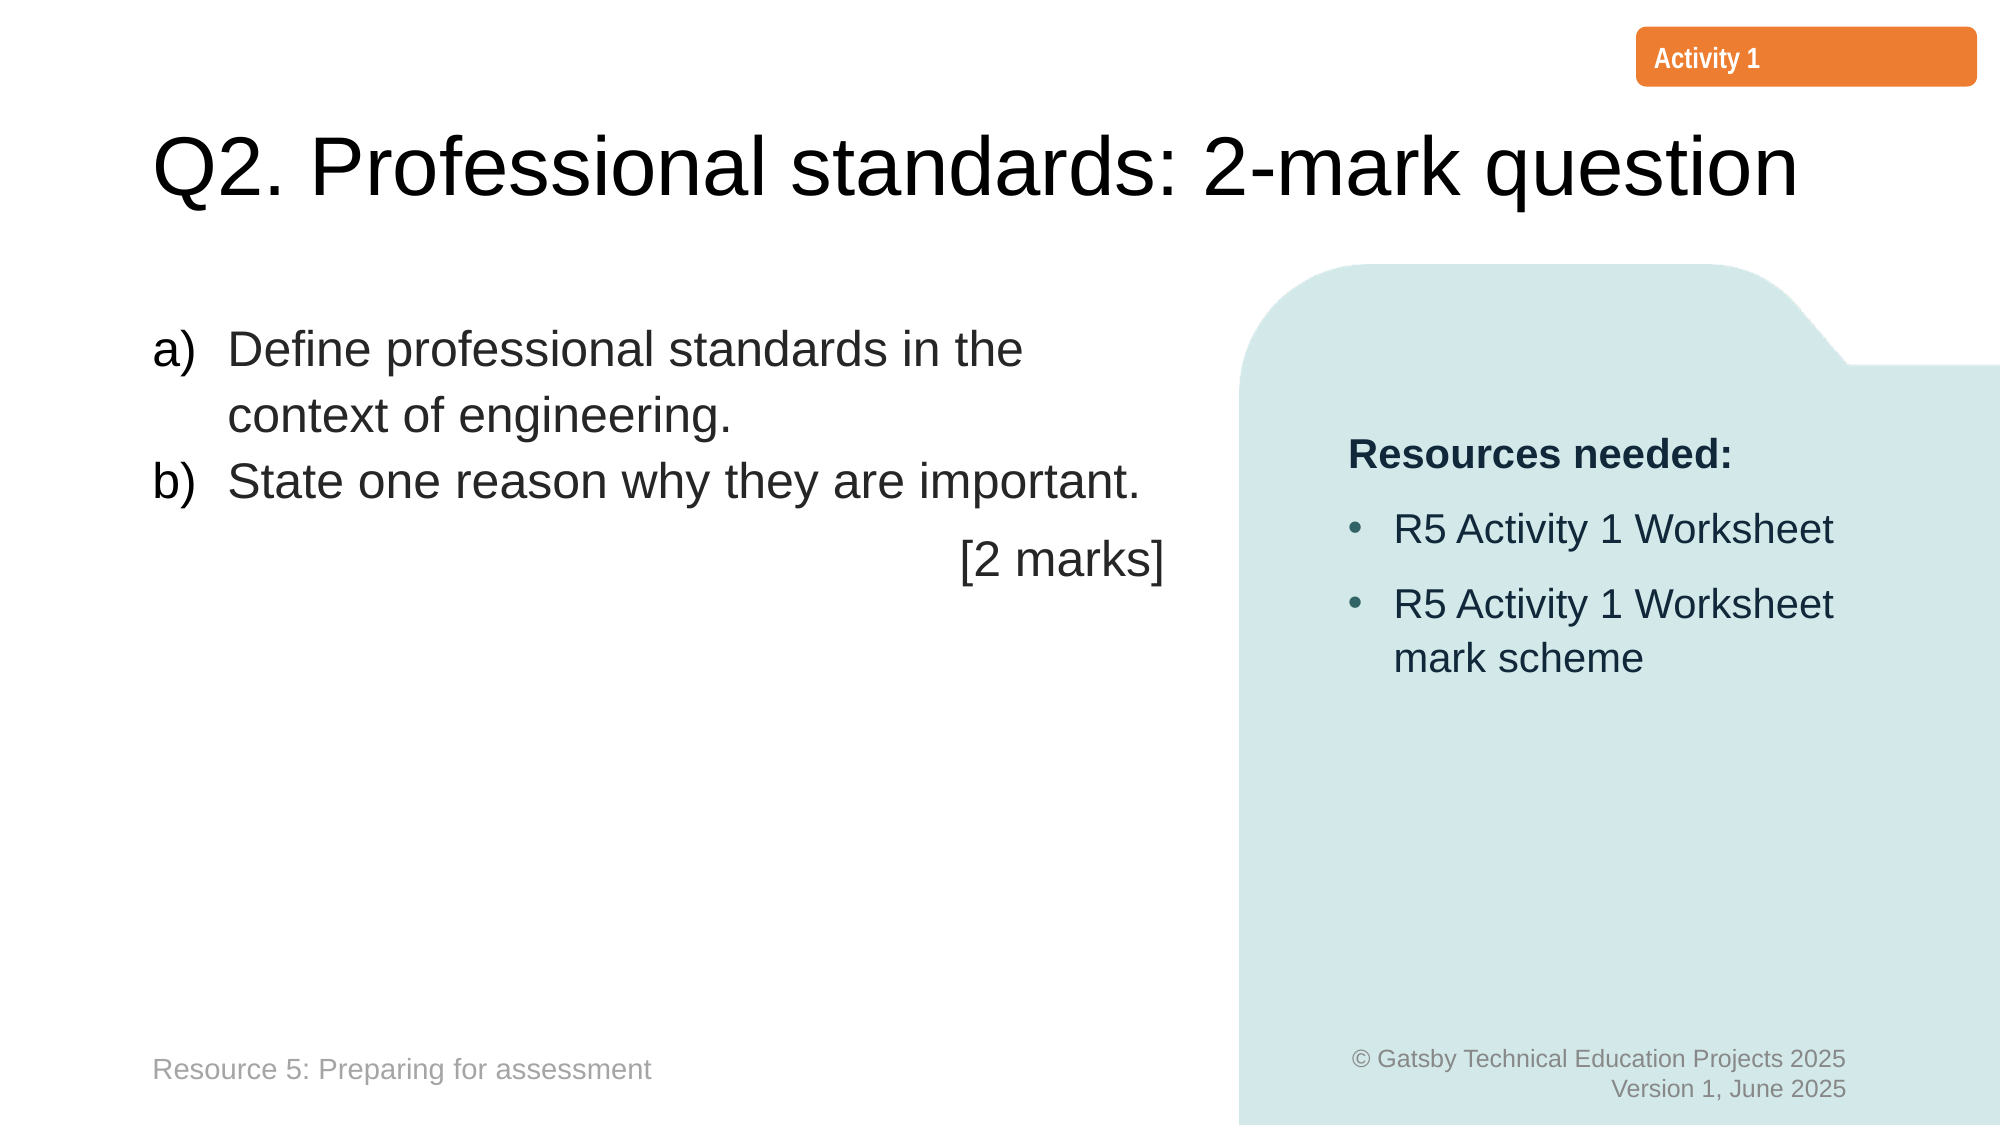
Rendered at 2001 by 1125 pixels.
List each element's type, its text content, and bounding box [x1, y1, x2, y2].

list Define professional standards in the context of engineering. State one reason why they are important. [2 marks] [137, 302, 1181, 823]
text_box Activity 1 [1636, 26, 1978, 87]
text_box Resource 5: Preparing for assessment [137, 1042, 1138, 1103]
title Q2. Professional standards: 2-mark question [137, 59, 1863, 278]
picture [1239, 264, 2000, 1125]
text_box Resources needed: R5 Activity 1 Worksheet R5 Activity 1 Worksheet mark scheme [1304, 415, 1880, 1005]
